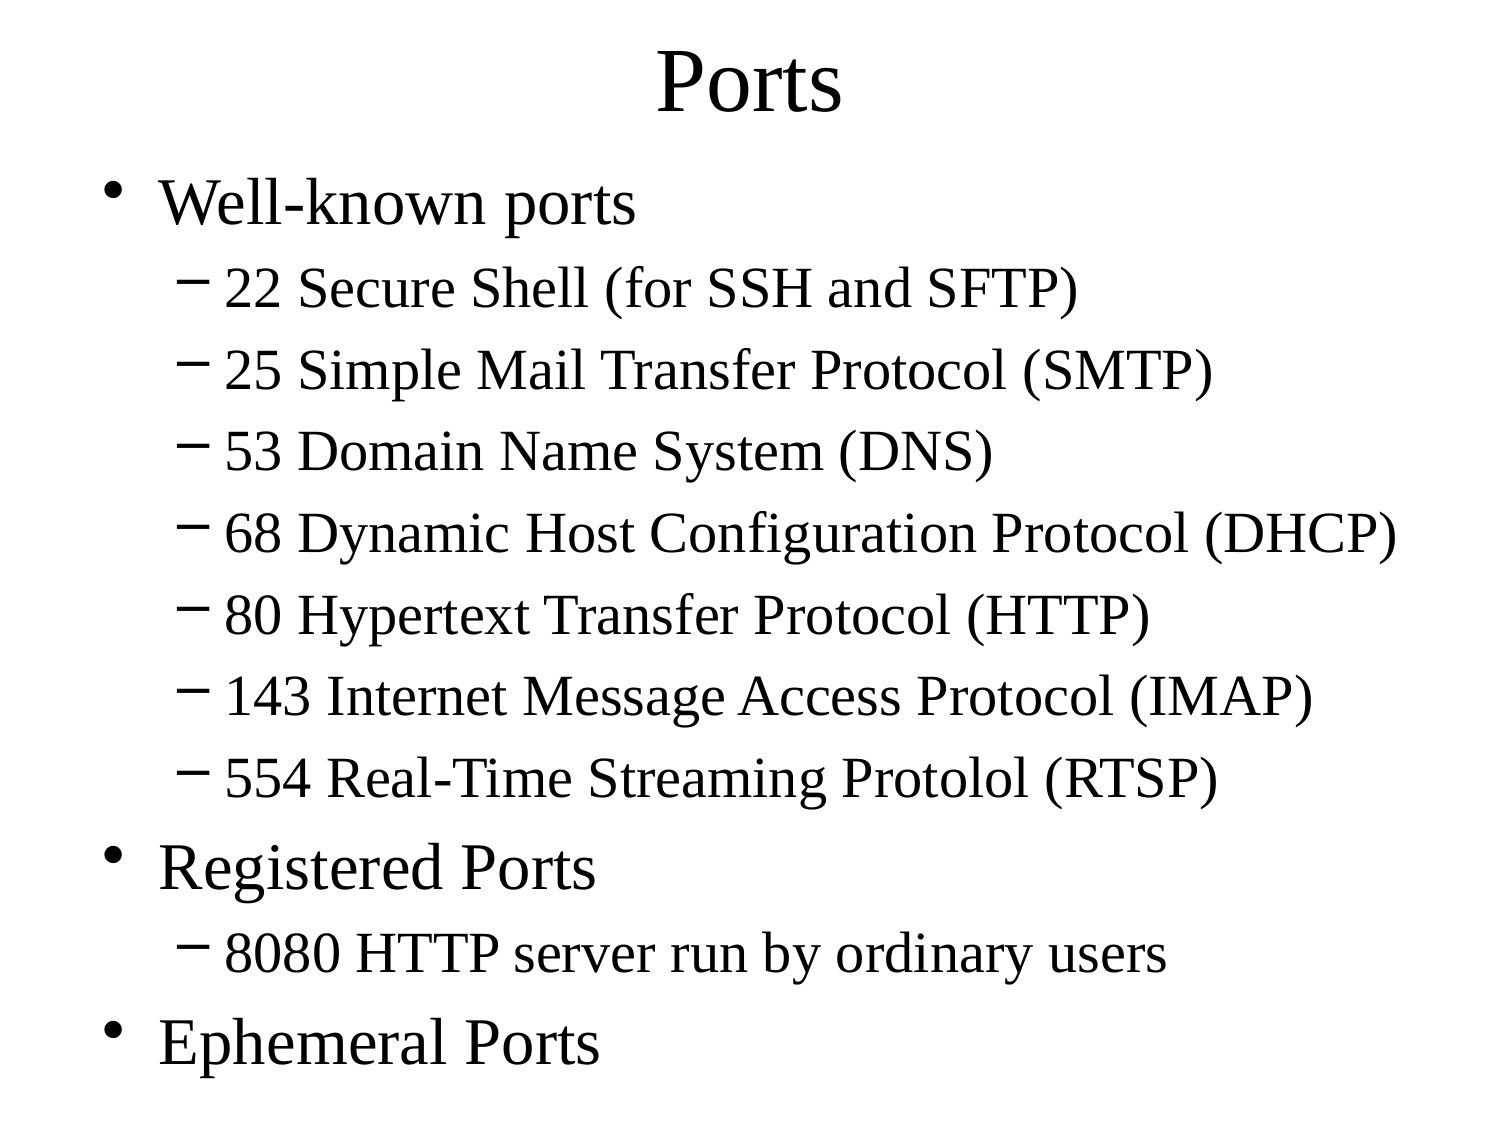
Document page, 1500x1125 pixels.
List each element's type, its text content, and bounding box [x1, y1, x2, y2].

list Well-known ports 22 Secure Shell (for SSH and SFTP) 25 Simple Mail Transfer Protocol (SMTP) 53 Domain Name System (DNS) 68 Dynamic Host Configuration Protocol (DHCP) 80 Hypertext Transfer Protocol (HTTP) 143 Internet Message Access Protocol (IMAP) 554 Real-Time Streaming Protolol (RTSP) Registered Ports 8080 HTTP server run by ordinary users Ephemeral Ports [87, 149, 1426, 826]
title Ports [112, 24, 1388, 126]
